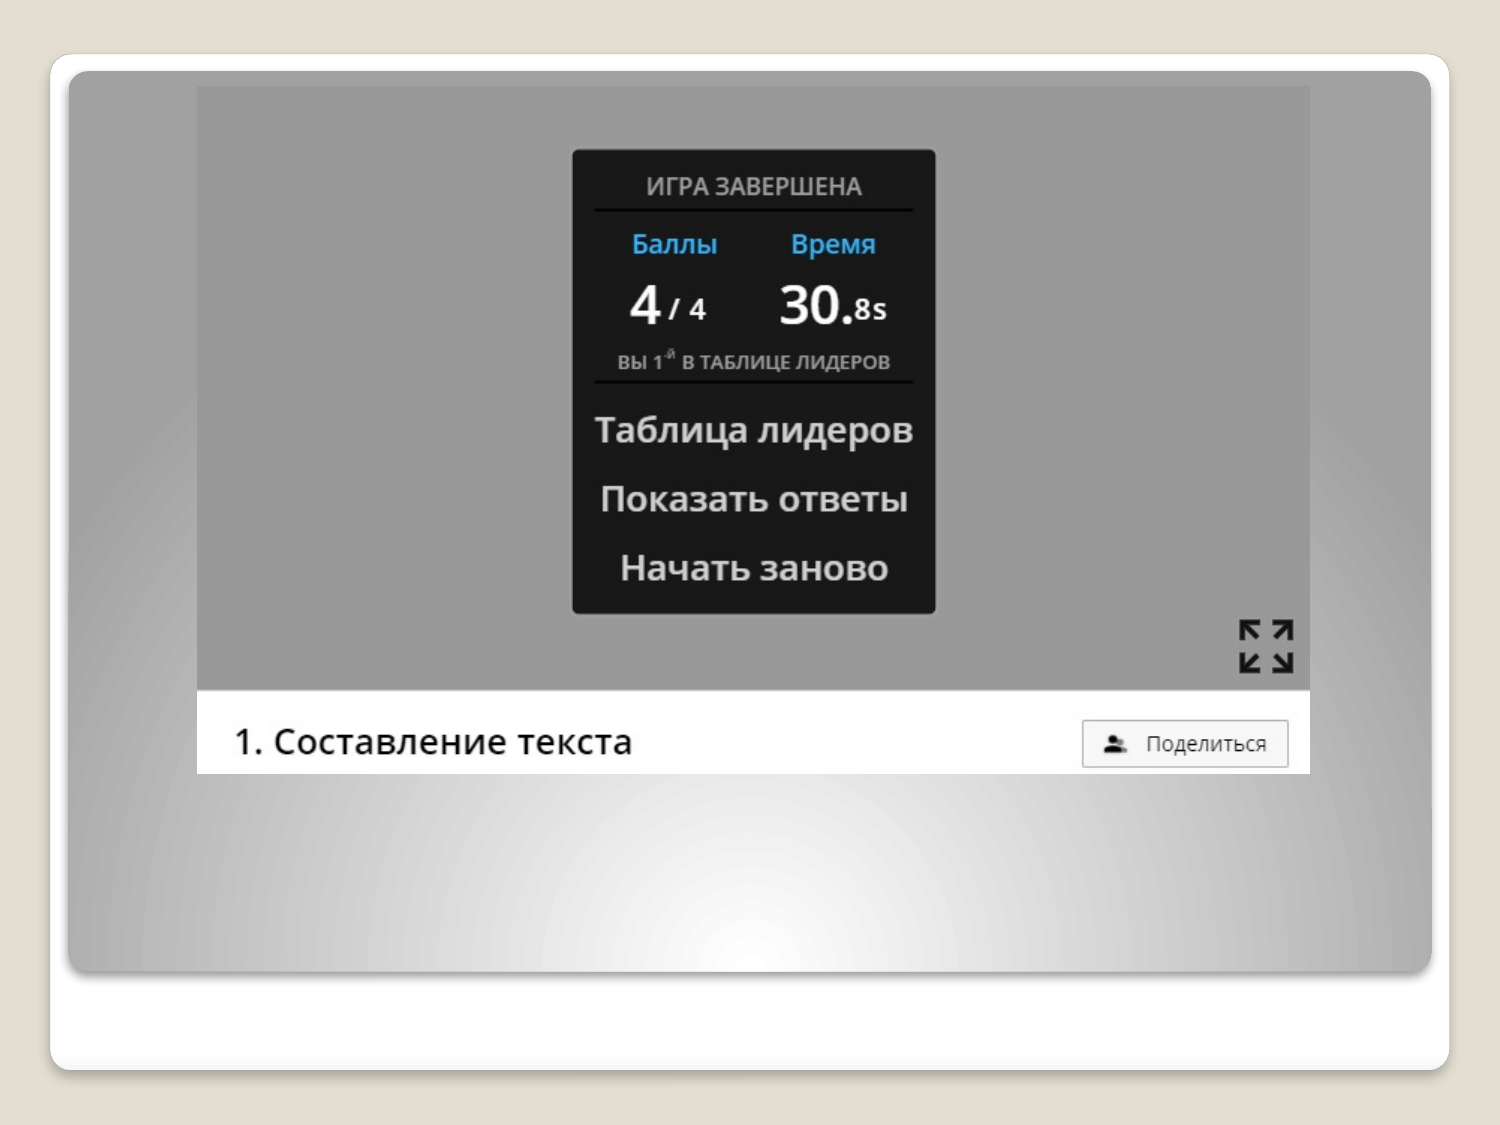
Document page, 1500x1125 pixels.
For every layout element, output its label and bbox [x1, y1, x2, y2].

list [197, 86, 1311, 775]
